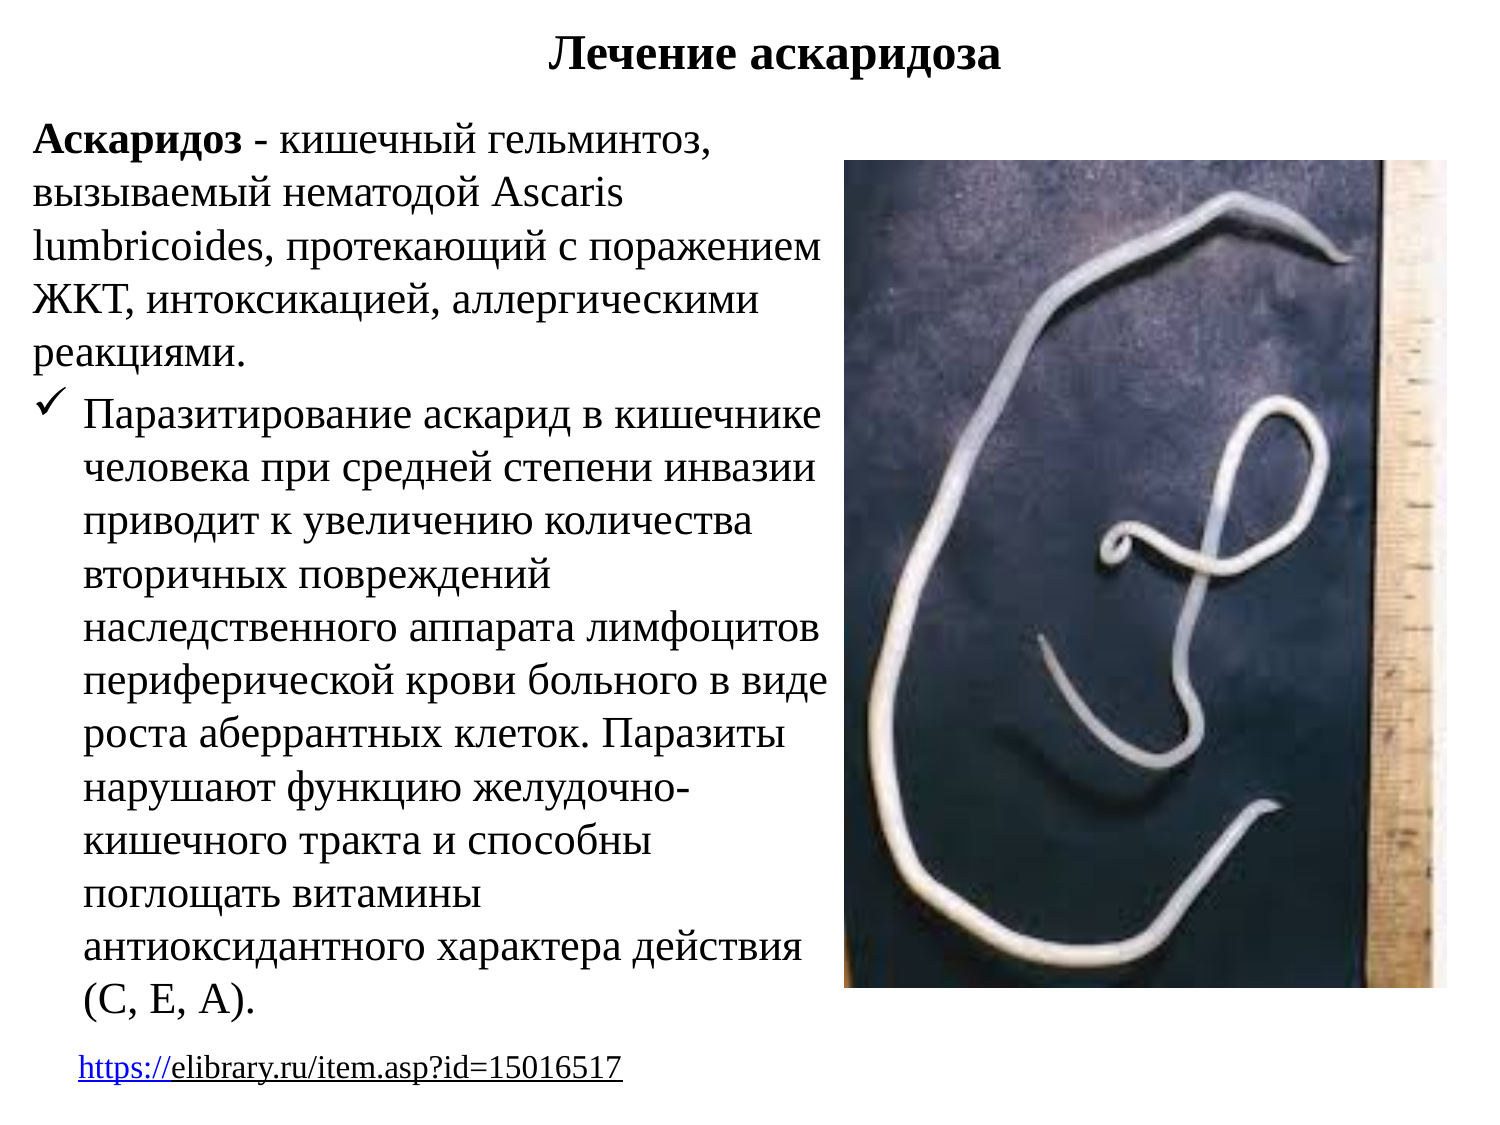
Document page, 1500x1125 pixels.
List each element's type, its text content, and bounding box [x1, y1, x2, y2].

list Аскаридоз - кишечный гельминтоз, вызываемый нематодой Ascaris lumbricoides, протекающий с поражением ЖКТ, интоксикацией, аллергическими реакциями. Паразитирование аскарид в кишечнике человека при средней степени инвазии приводит к увеличению количества вторичных повреждений наследственного аппарата лимфоцитов периферической крови больного в виде роста аберрантных клеток. Паразиты нарушают функцию желудочно- кишечного тракта и способны поглощать витамины антиоксидантного характера действия (С, Е, А). [17, 101, 845, 1047]
title Лечение аскаридоза [100, 7, 1451, 91]
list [844, 160, 1448, 988]
text_box https://elibrary.ru/item.asp?id=15016517 [63, 1037, 1222, 1093]
